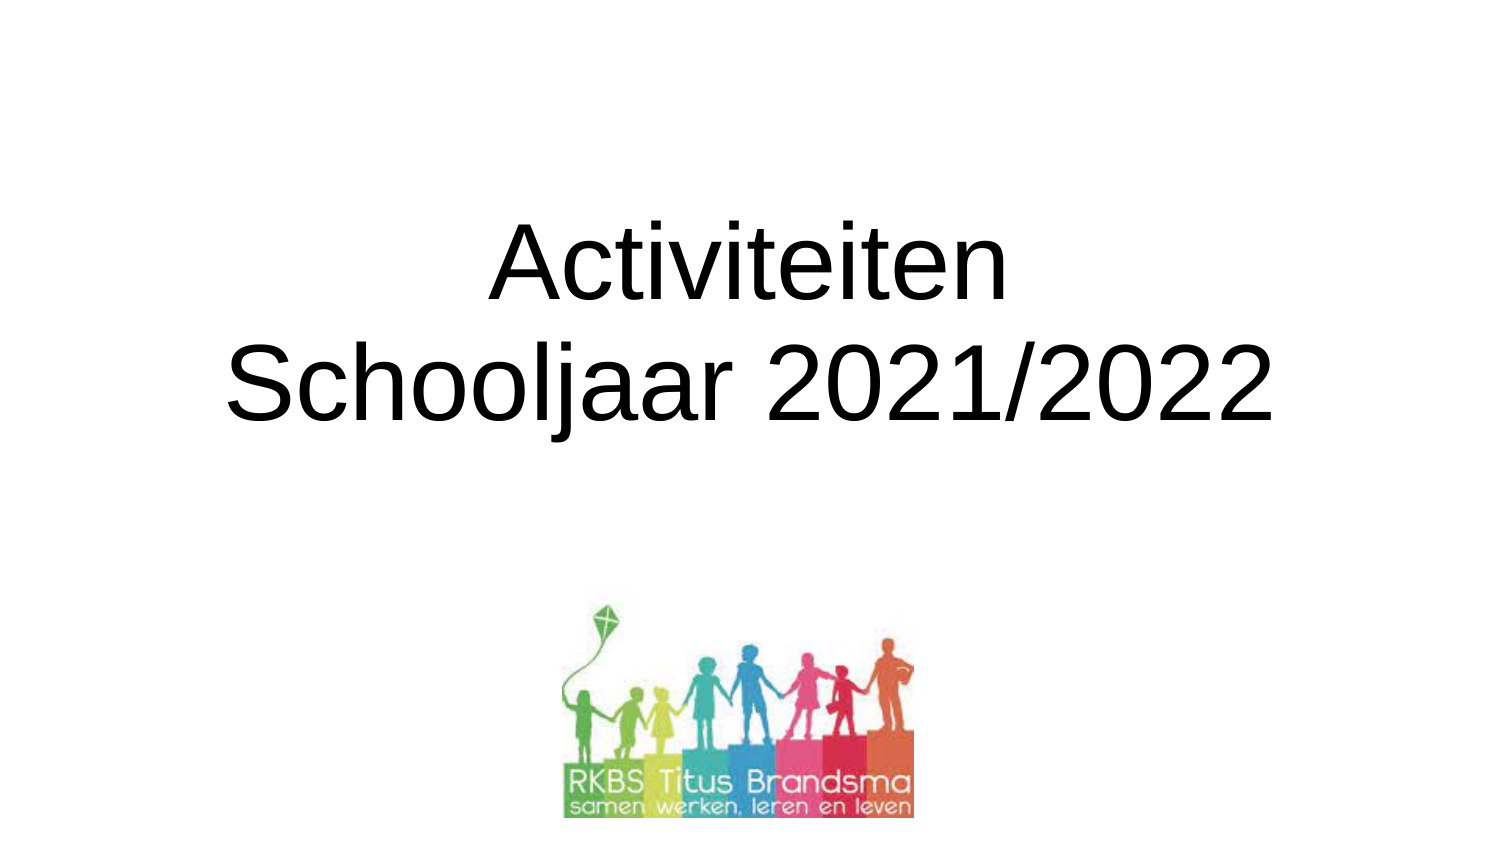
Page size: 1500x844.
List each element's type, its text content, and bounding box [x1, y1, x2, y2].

title Activiteiten Schooljaar 2021/2022 [51, 122, 1449, 459]
picture [562, 465, 915, 818]
